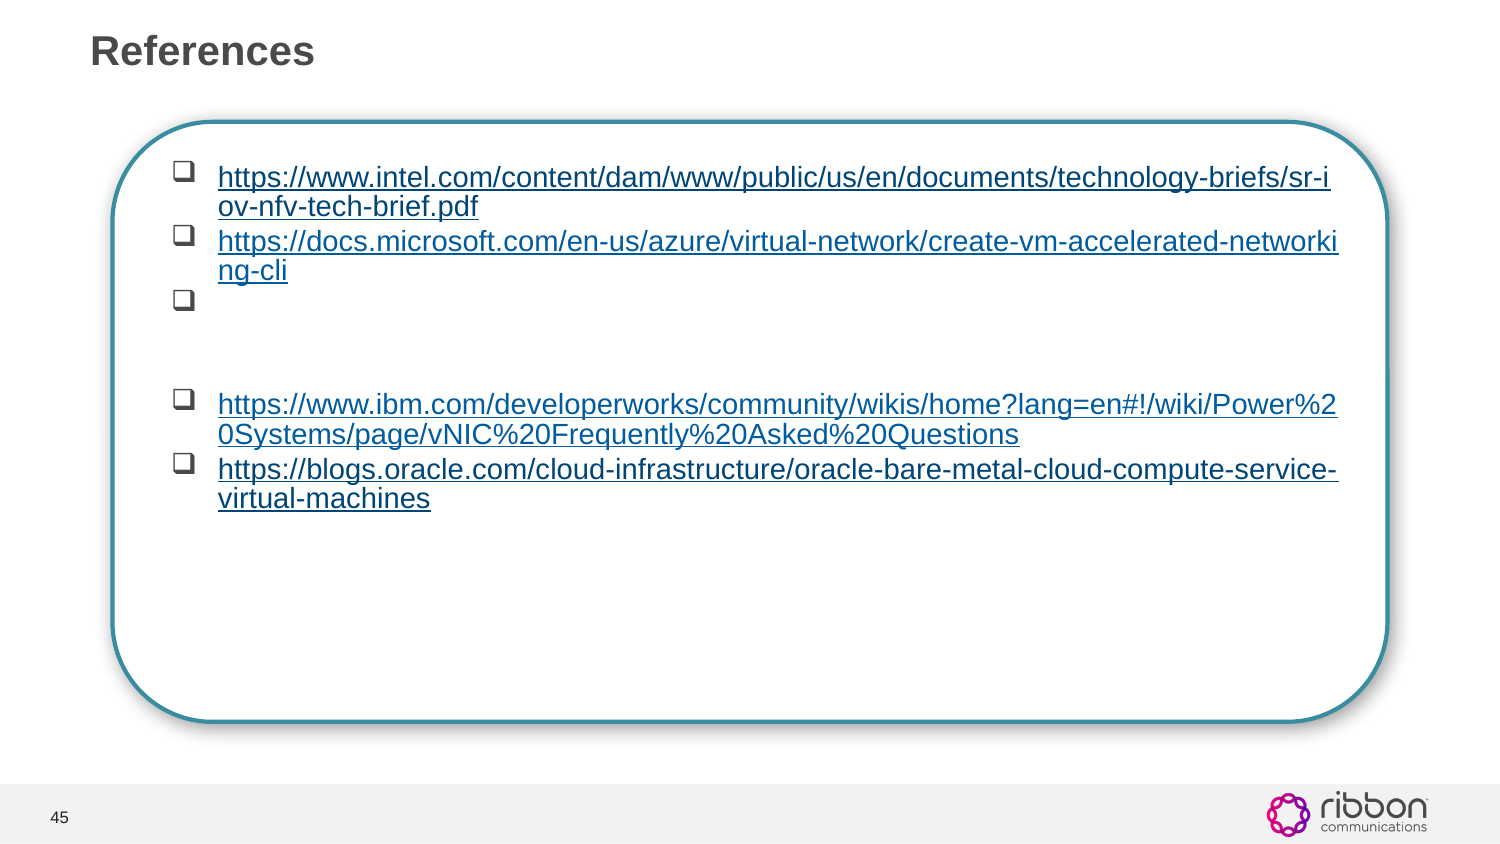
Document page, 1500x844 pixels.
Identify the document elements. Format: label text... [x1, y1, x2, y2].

title References [75, 23, 1425, 75]
picture [1248, 774, 1445, 844]
text_box https://www.intel.com/content/dam/www/public/us/en/documents/technology-briefs/sr-iov-nfv-tech-brief.pdf https://docs.microsoft.com/en-us/azure/virtual-network/create-vm-accelerated-networking-cli https://docs.aws.amazon.com/AWSEC2/latest/UserGuide/sriov-networking.html#enable-enhanced-networking> https://www.ibm.com/developerworks/community/wikis/home?lang=en#!/wiki/Power%20Systems/page/vNIC%20Frequently%20Asked%20Questions https://blogs.oracle.com/cloud-infrastructure/oracle-bare-metal-cloud-compute-service-virtual-machines [110, 119, 1390, 724]
